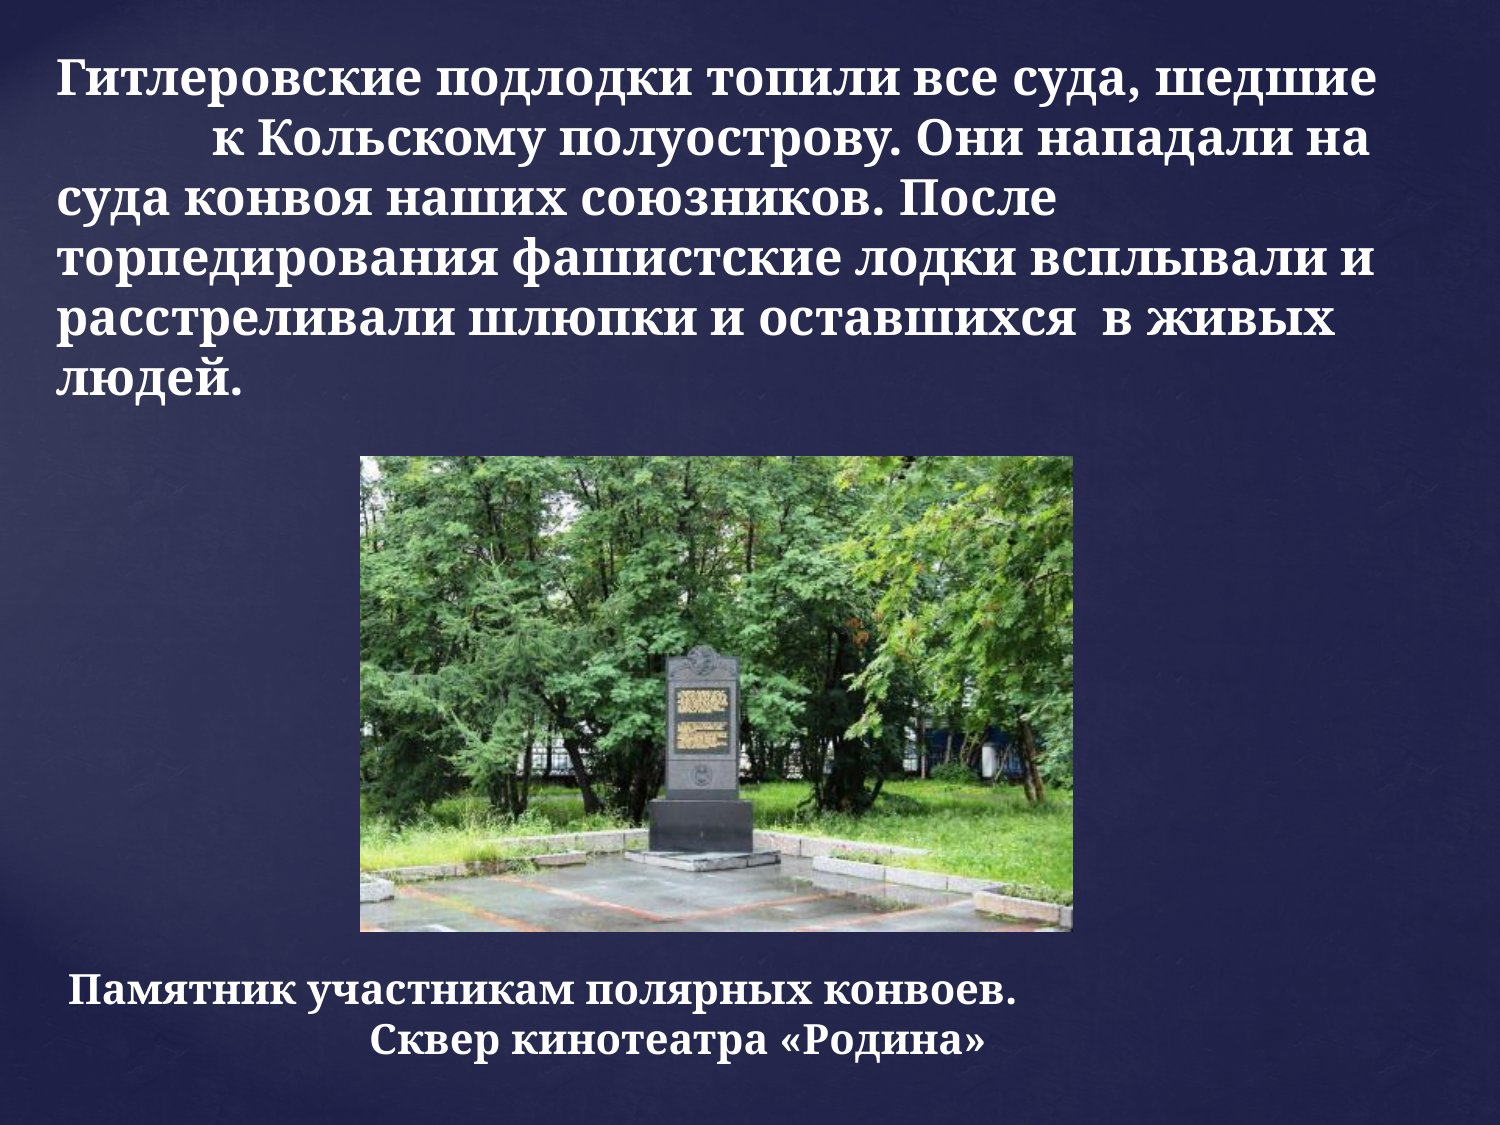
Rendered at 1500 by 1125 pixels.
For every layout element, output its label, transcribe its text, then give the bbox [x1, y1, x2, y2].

list Гитлеровские подлодки топили все суда, шедшие к Кольскому полуострову. Они нападали на суда конвоя наших союзников. После торпедирования фашистские лодки всплывали и расстреливали шлюпки и оставшихся в живых людей. [41, 19, 1447, 433]
title Памятник участникам полярных конвоев. Сквер кинотеатра «Родина» [53, 893, 1436, 1071]
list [359, 455, 1074, 932]
